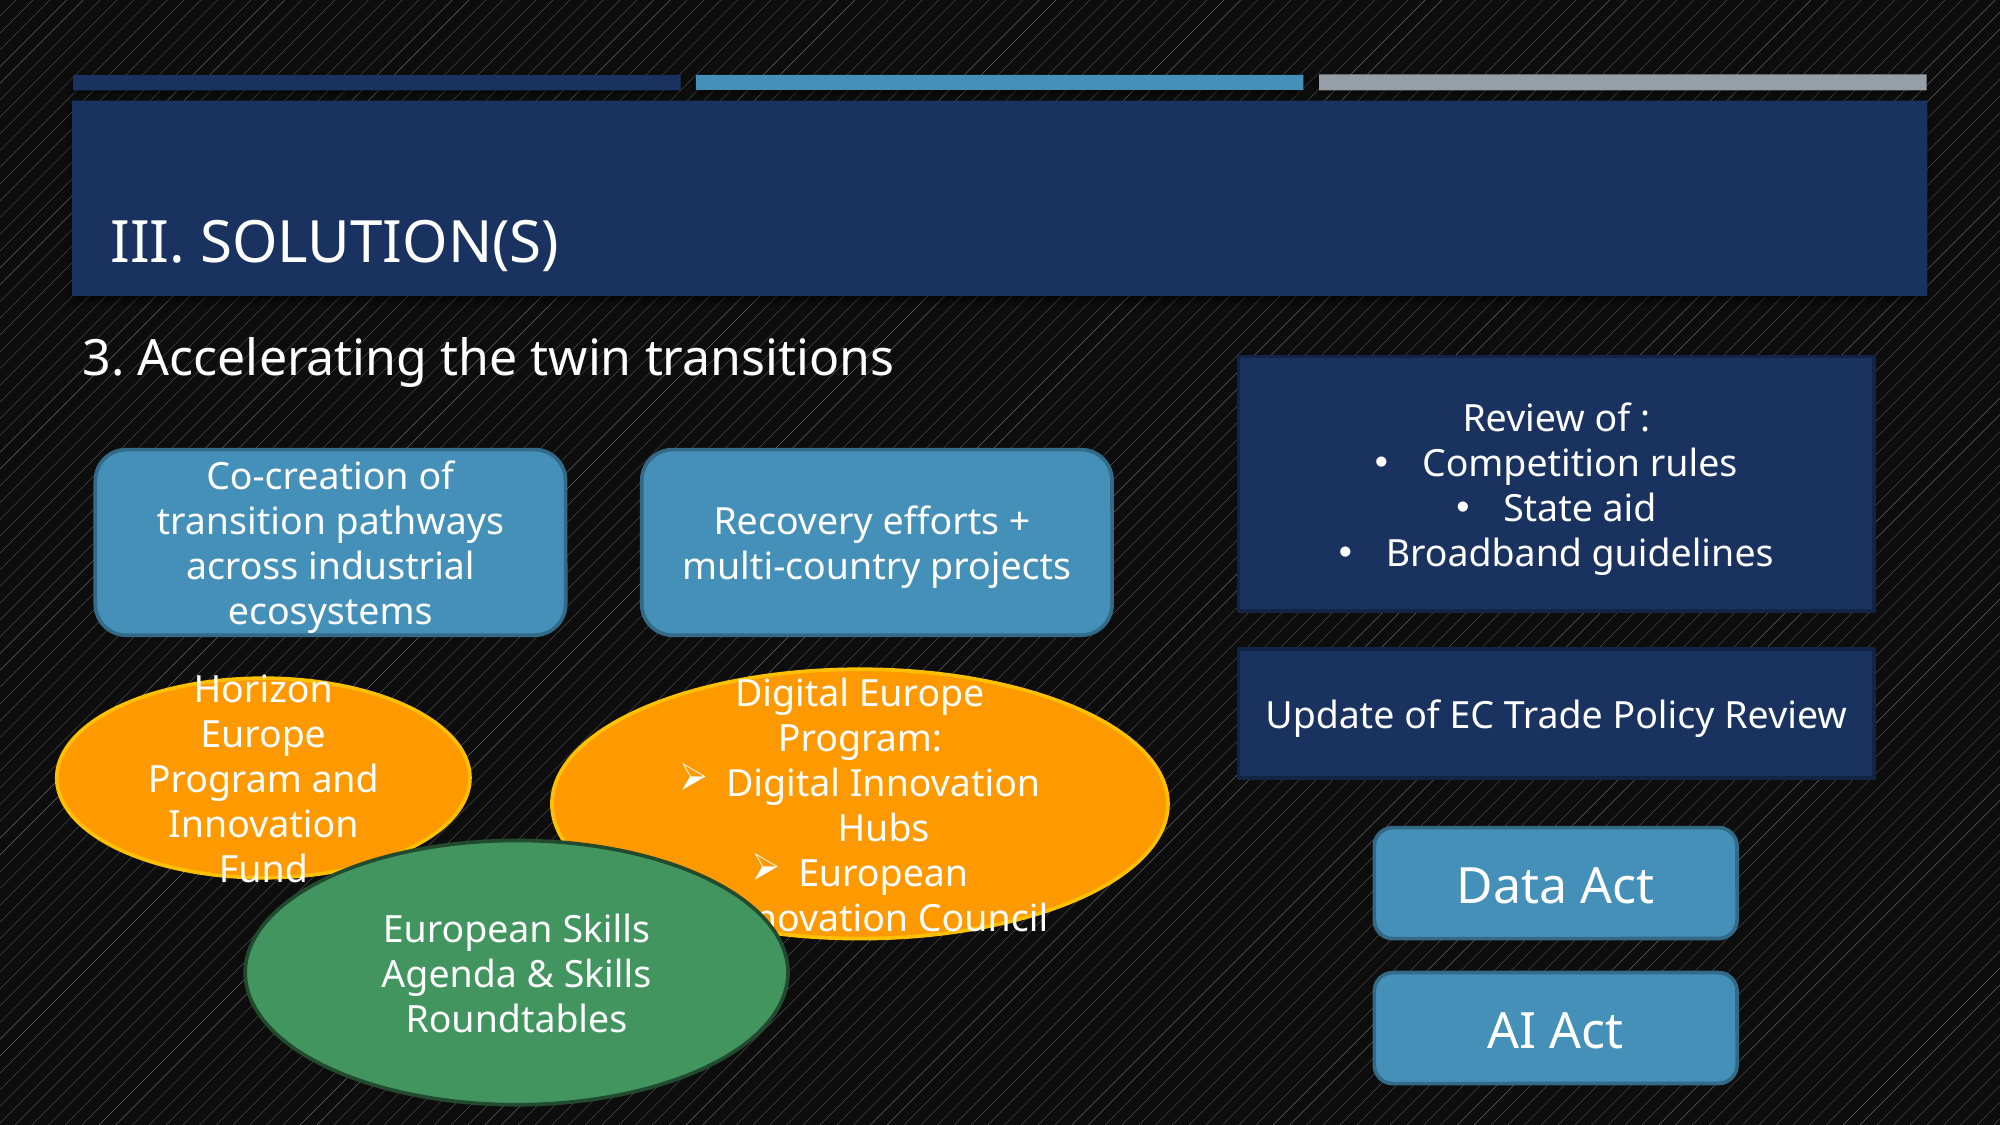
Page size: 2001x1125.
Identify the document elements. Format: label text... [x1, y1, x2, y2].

text_box Update of EC Trade Policy Review [1237, 647, 1876, 780]
text_box Recovery efforts + multi-country projects [639, 447, 1114, 638]
text_box 3. Accelerating the twin transitions [68, 318, 1576, 394]
text_box Data Act [1372, 825, 1739, 941]
text_box European Skills Agenda & Skills Roundtables [243, 838, 790, 1107]
text_box Review of : Competition rules State aid Broadband guidelines [1237, 355, 1876, 613]
text_box Digital Europe Program: Digital Innovation Hubs European Innovation Council [550, 667, 1170, 941]
text_box Horizon Europe Program and Innovation Fund [54, 676, 472, 880]
title III. Solution(s) [95, 115, 1905, 282]
text_box Co-creation of transition pathways across industrial ecosystems [93, 447, 568, 638]
text_box AI Act [1372, 970, 1739, 1086]
